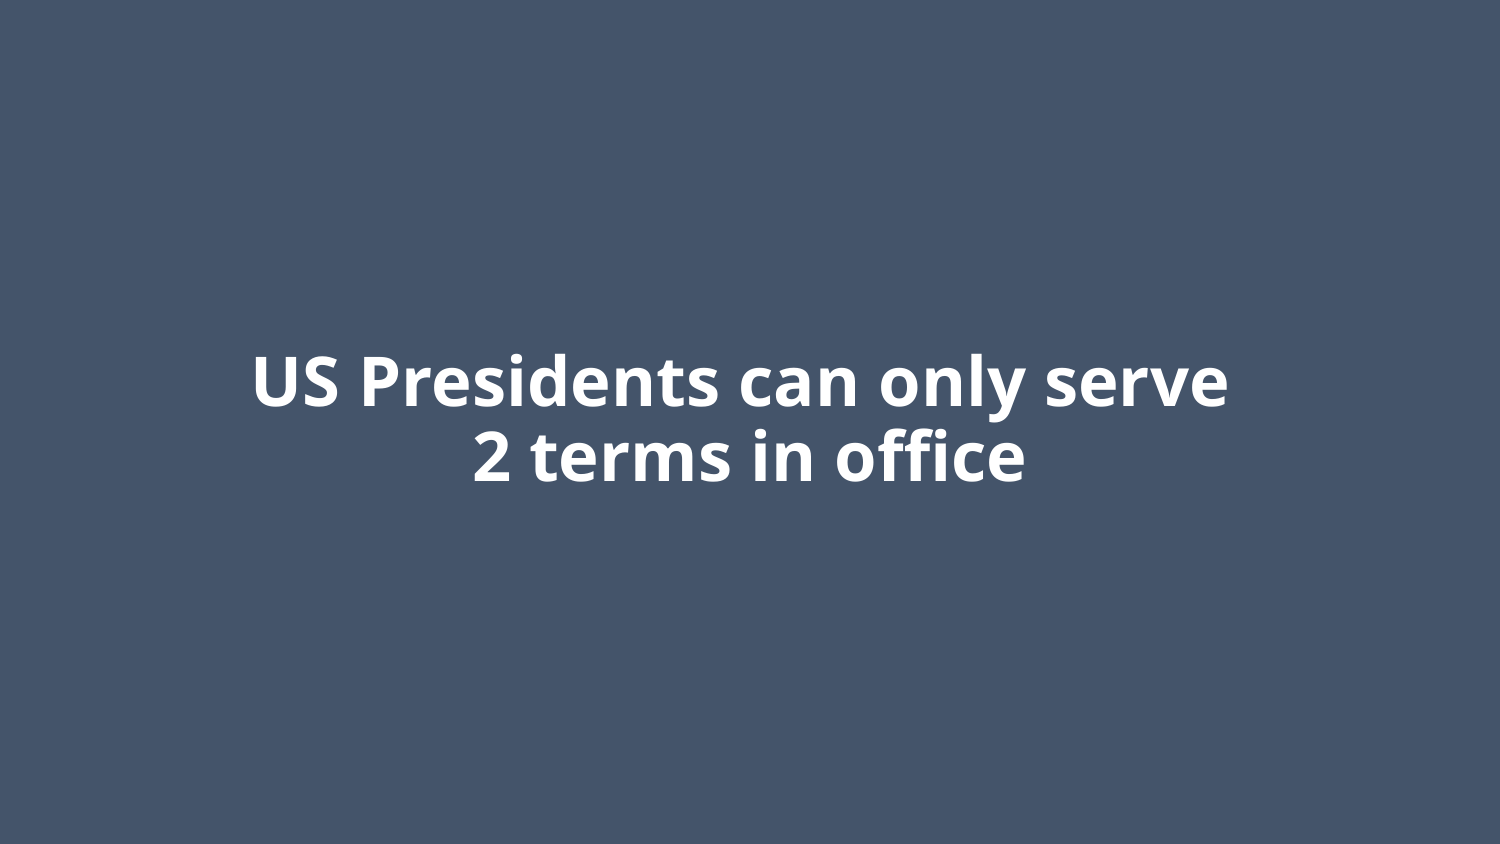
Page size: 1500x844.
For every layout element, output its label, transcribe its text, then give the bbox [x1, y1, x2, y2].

title US Presidents can only serve 2 terms in office [0, 0, 1500, 844]
